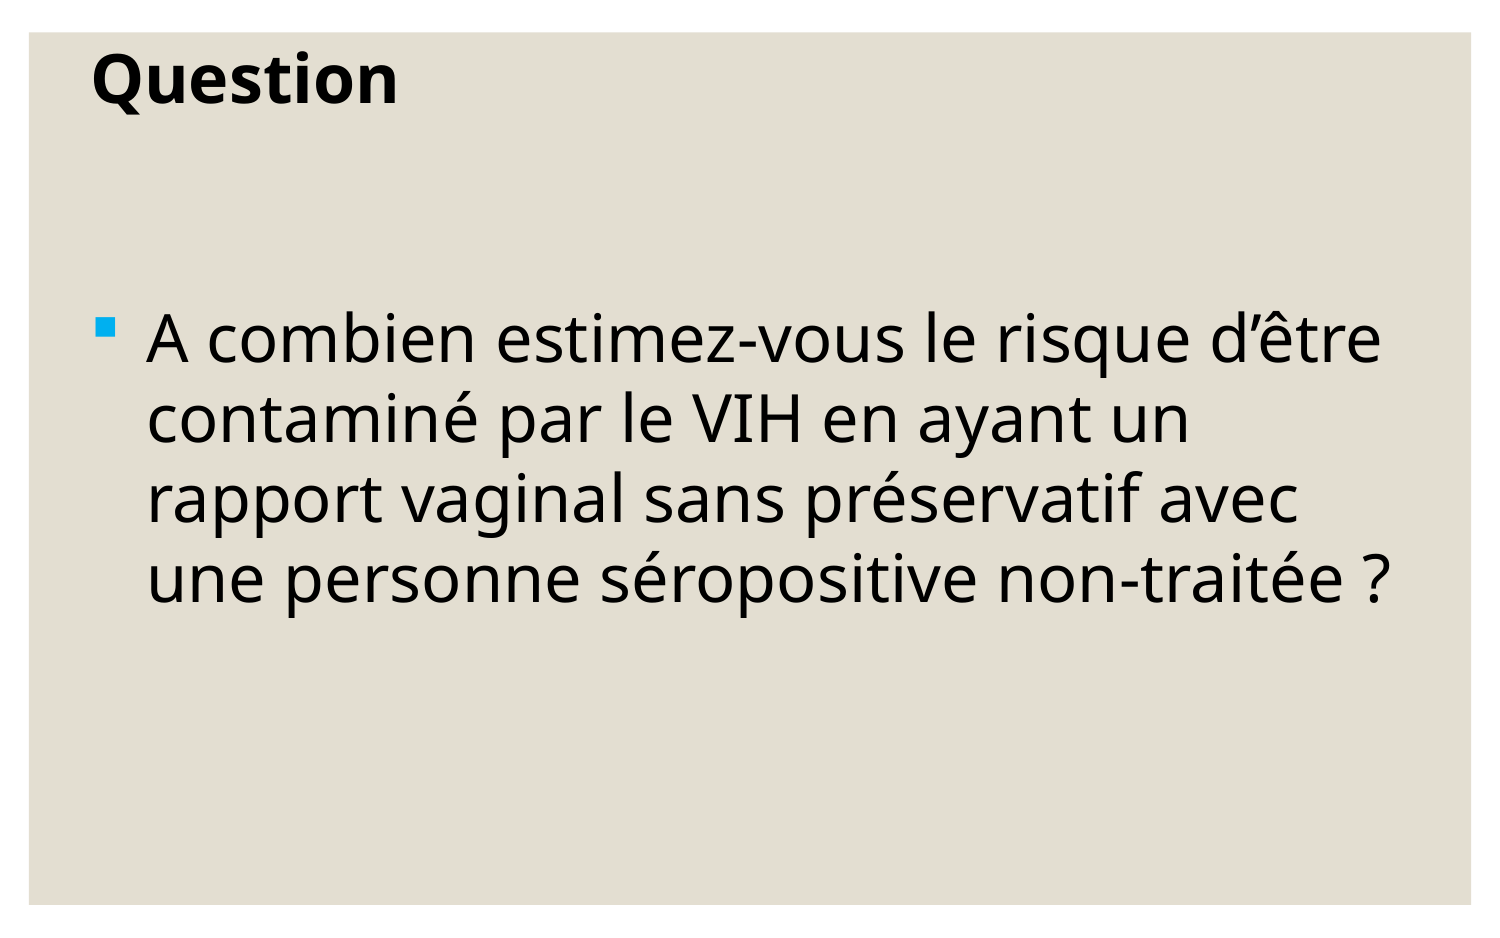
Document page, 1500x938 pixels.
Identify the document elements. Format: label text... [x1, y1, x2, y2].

title Question [75, 37, 1425, 127]
list A combien estimez-vous le risque d’être contaminé par le VIH en ayant un rapport vaginal sans préservatif avec une personne séropositive non-traitée ? [75, 288, 1425, 838]
